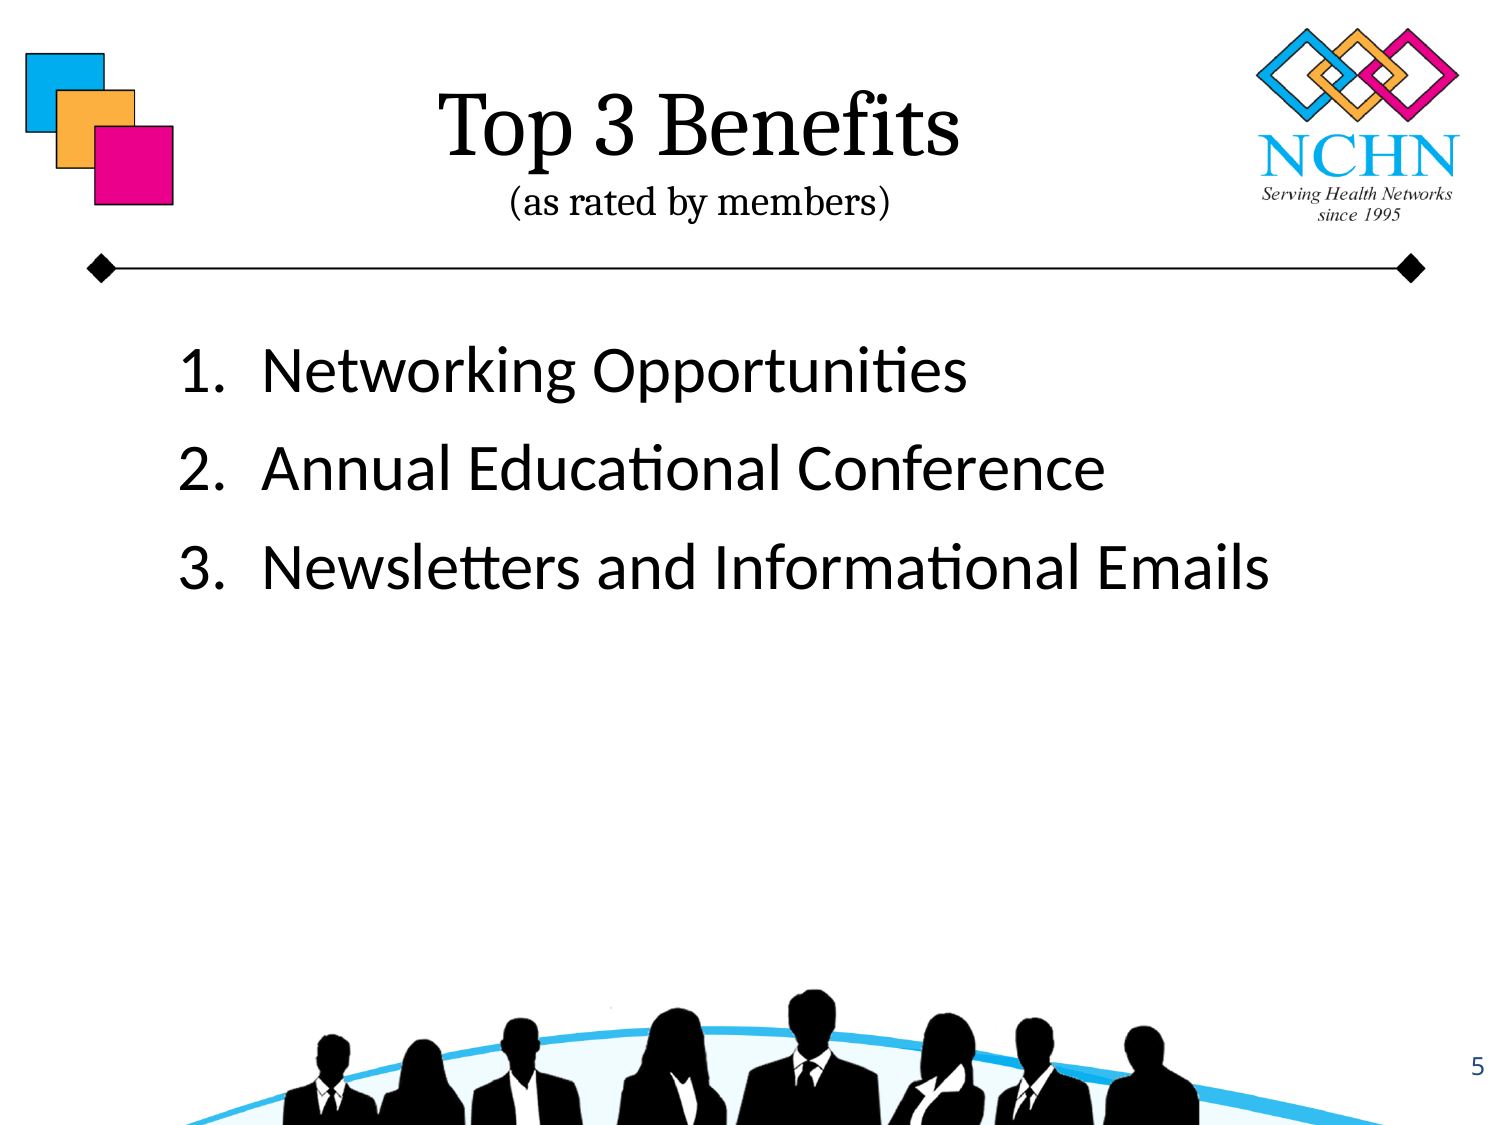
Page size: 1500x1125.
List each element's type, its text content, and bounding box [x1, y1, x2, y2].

title Top 3 Benefits (as rated by members) [162, 50, 1238, 238]
slide_number 5 [1149, 1037, 1500, 1098]
list Networking Opportunities Annual Educational Conference Newsletters and Informational Emails [162, 312, 1350, 925]
picture [0, 1, 1500, 1125]
